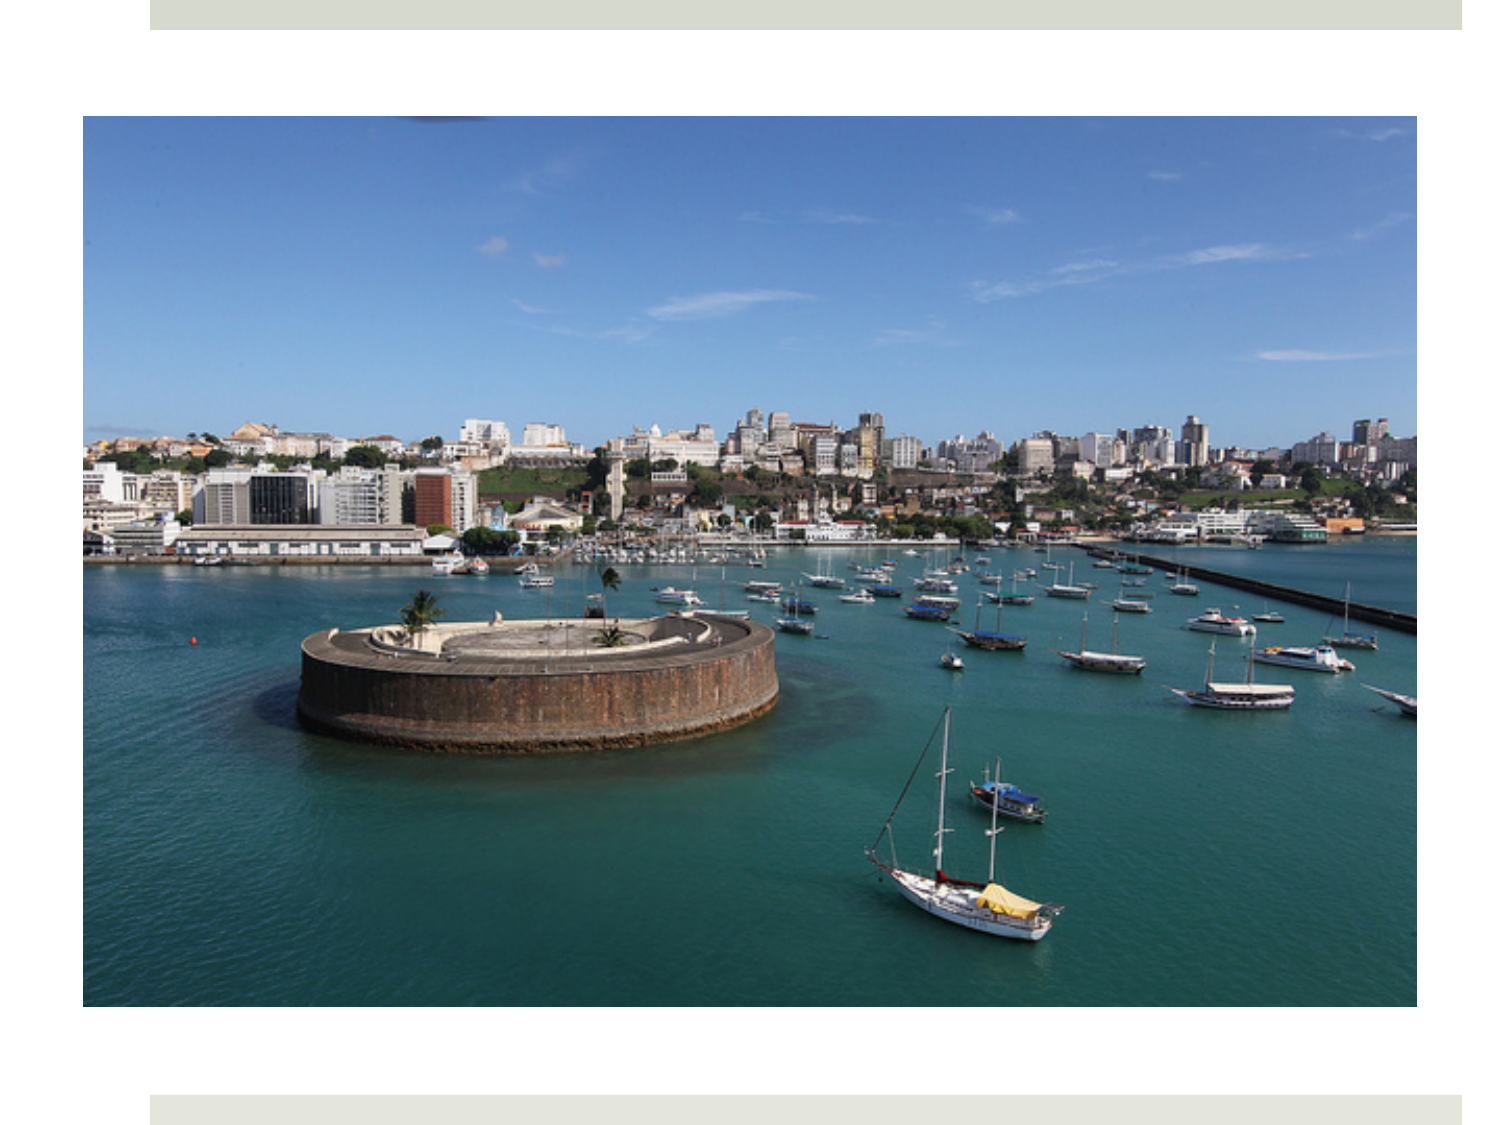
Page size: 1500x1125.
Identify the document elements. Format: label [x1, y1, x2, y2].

picture [82, 116, 1418, 1007]
